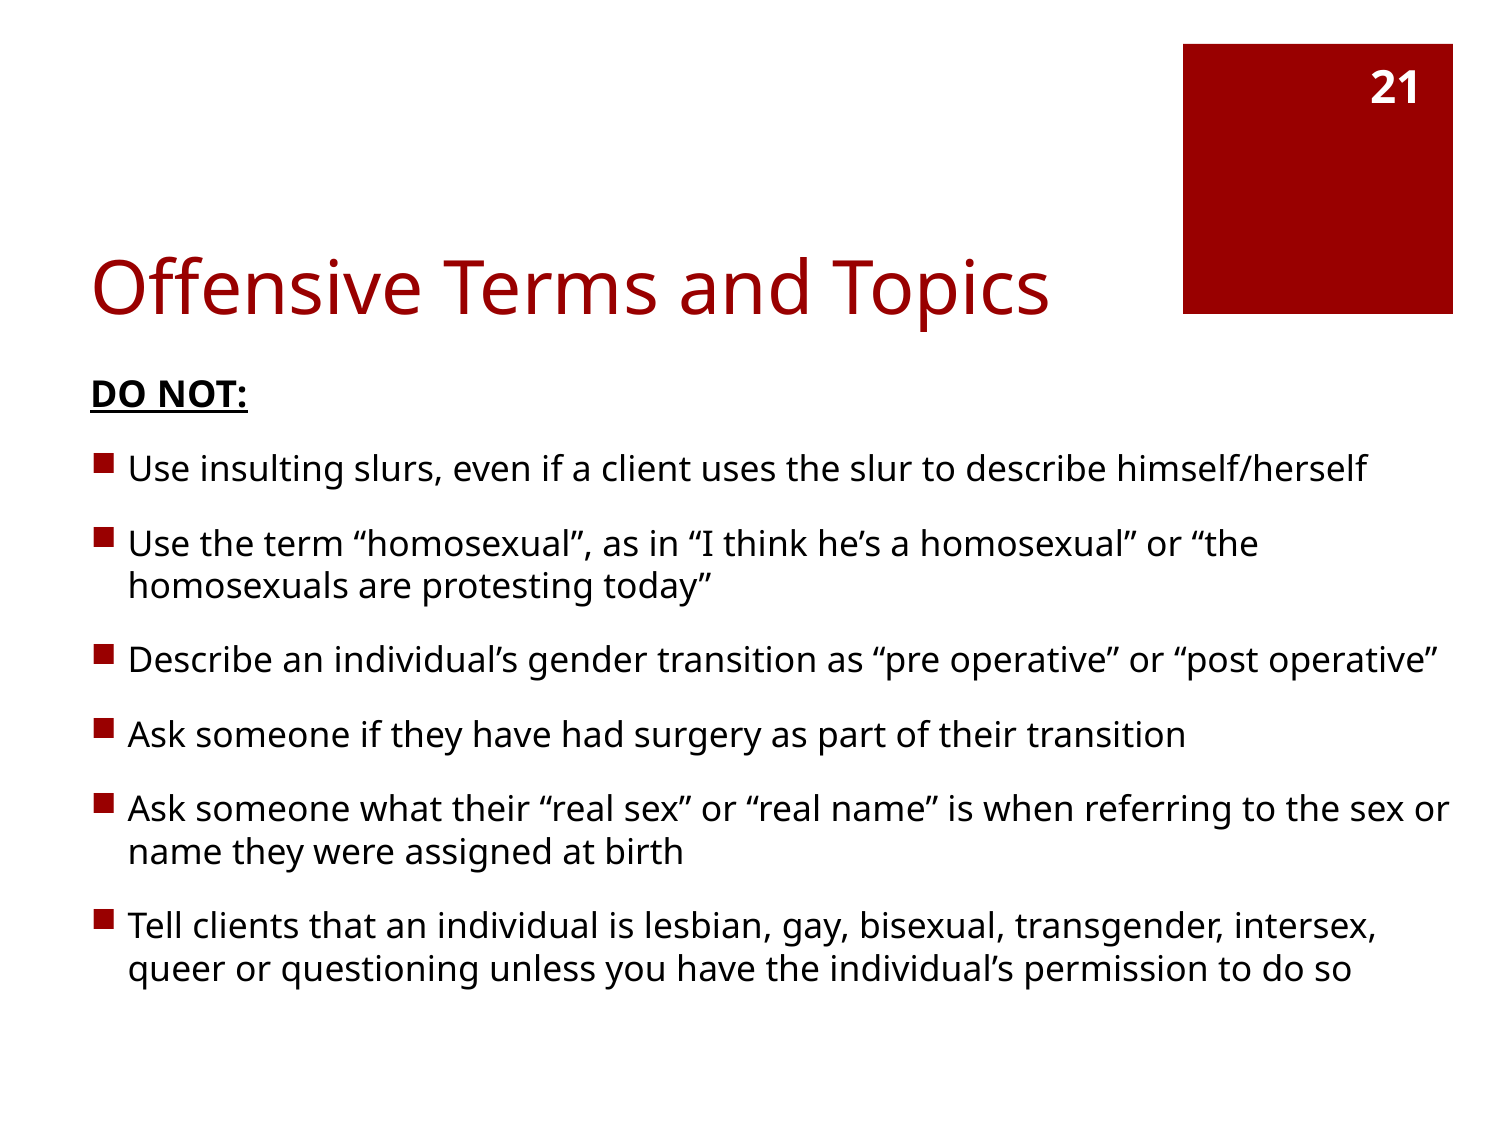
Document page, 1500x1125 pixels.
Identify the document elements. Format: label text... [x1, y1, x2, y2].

list DO NOT: Use insulting slurs, even if a client uses the slur to describe himself/herself Use the term “homosexual”, as in “I think he’s a homosexual” or “the homosexuals are protesting today” Describe an individual’s gender transition as “pre operative” or “post operative” Ask someone if they have had surgery as part of their transition Ask someone what their “real sex” or “real name” is when referring to the sex or name they were assigned at birth Tell clients that an individual is lesbian, gay, bisexual, transgender, intersex, queer or questioning unless you have the individual’s permission to do so [75, 362, 1470, 1005]
slide_number 21 [1354, 59, 1438, 120]
title Offensive Terms and Topics [75, 149, 1143, 338]
